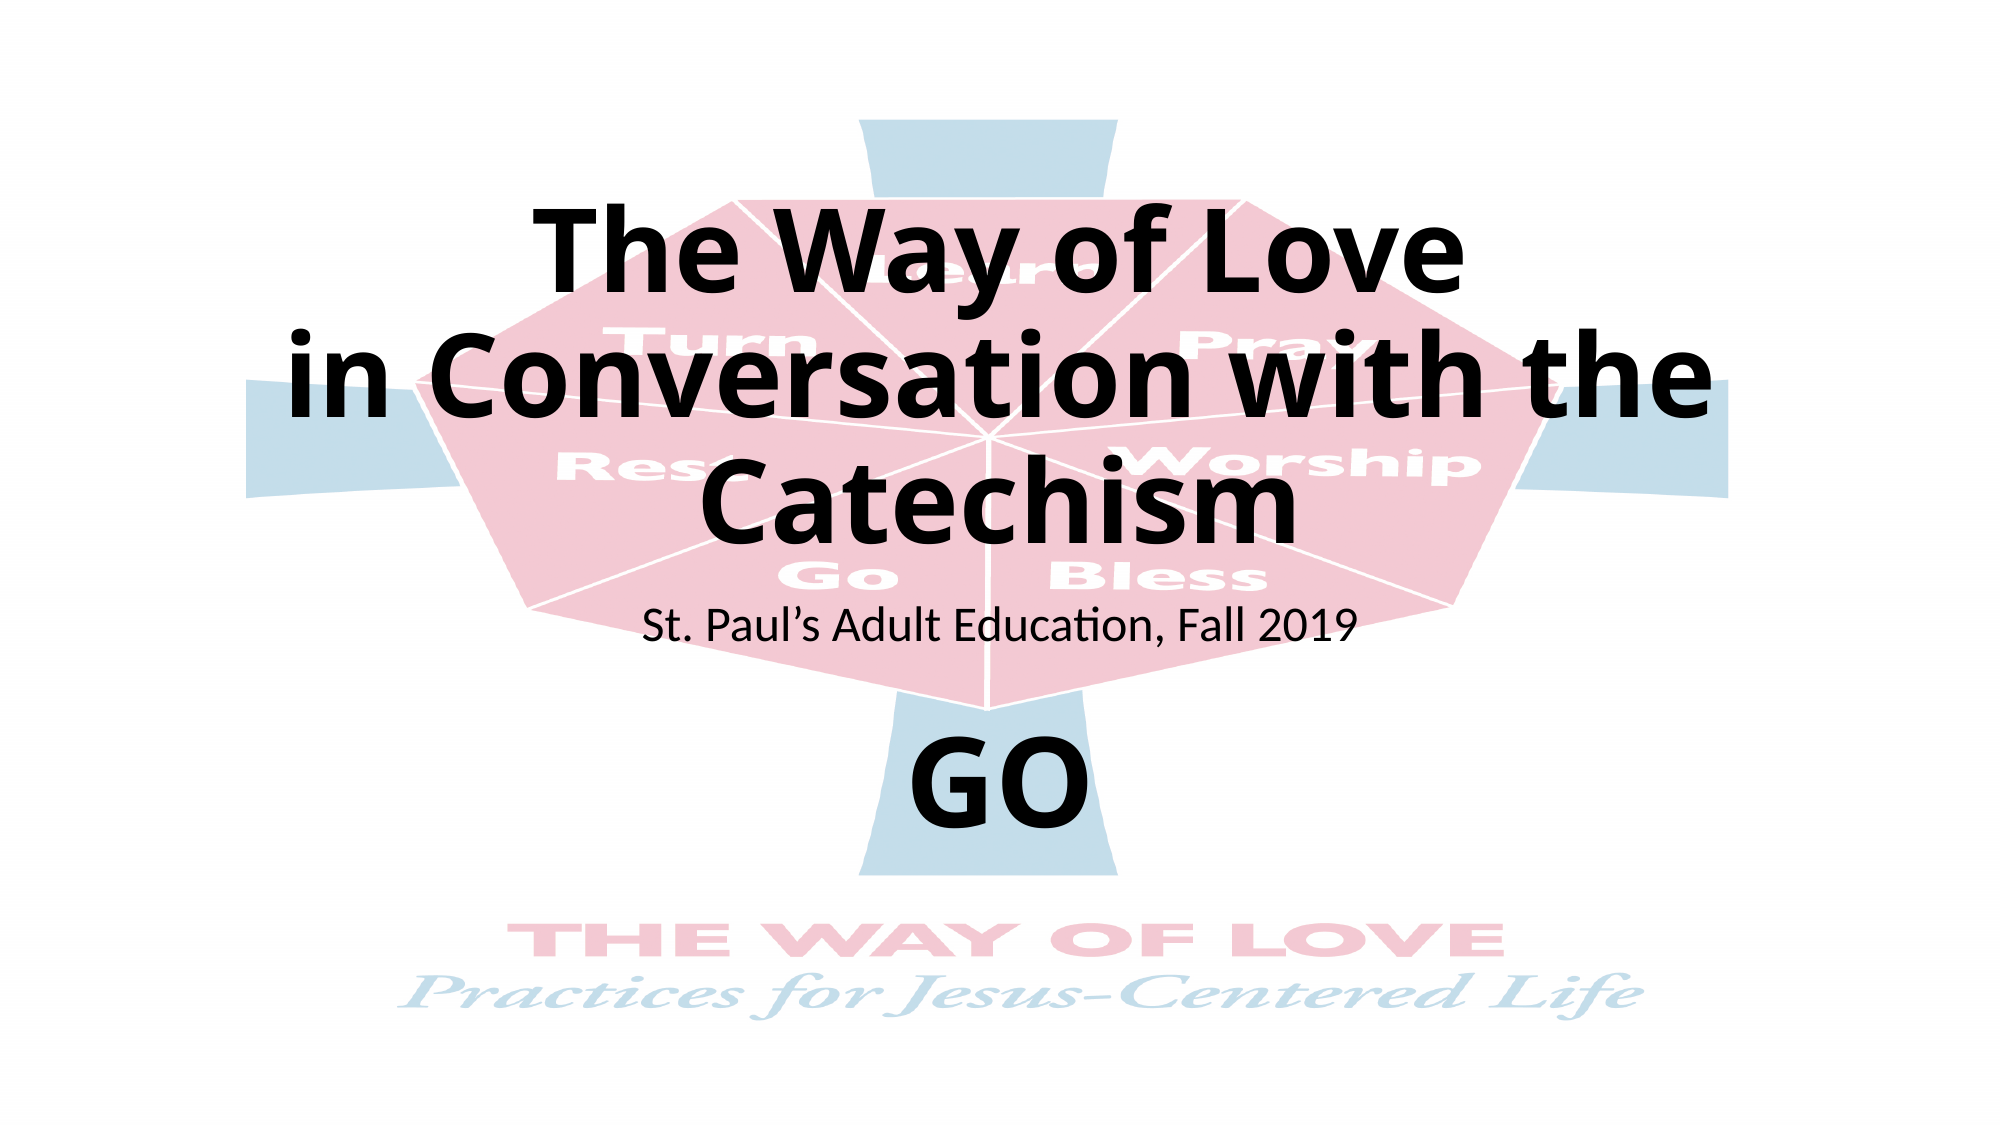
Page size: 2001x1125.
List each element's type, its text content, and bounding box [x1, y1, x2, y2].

title The Way of Love in Conversation with the Catechism [249, 184, 1750, 576]
subtitle St. Paul’s Adult Education, Fall 2019 [249, 590, 1750, 681]
text_box GO [249, 681, 1750, 863]
